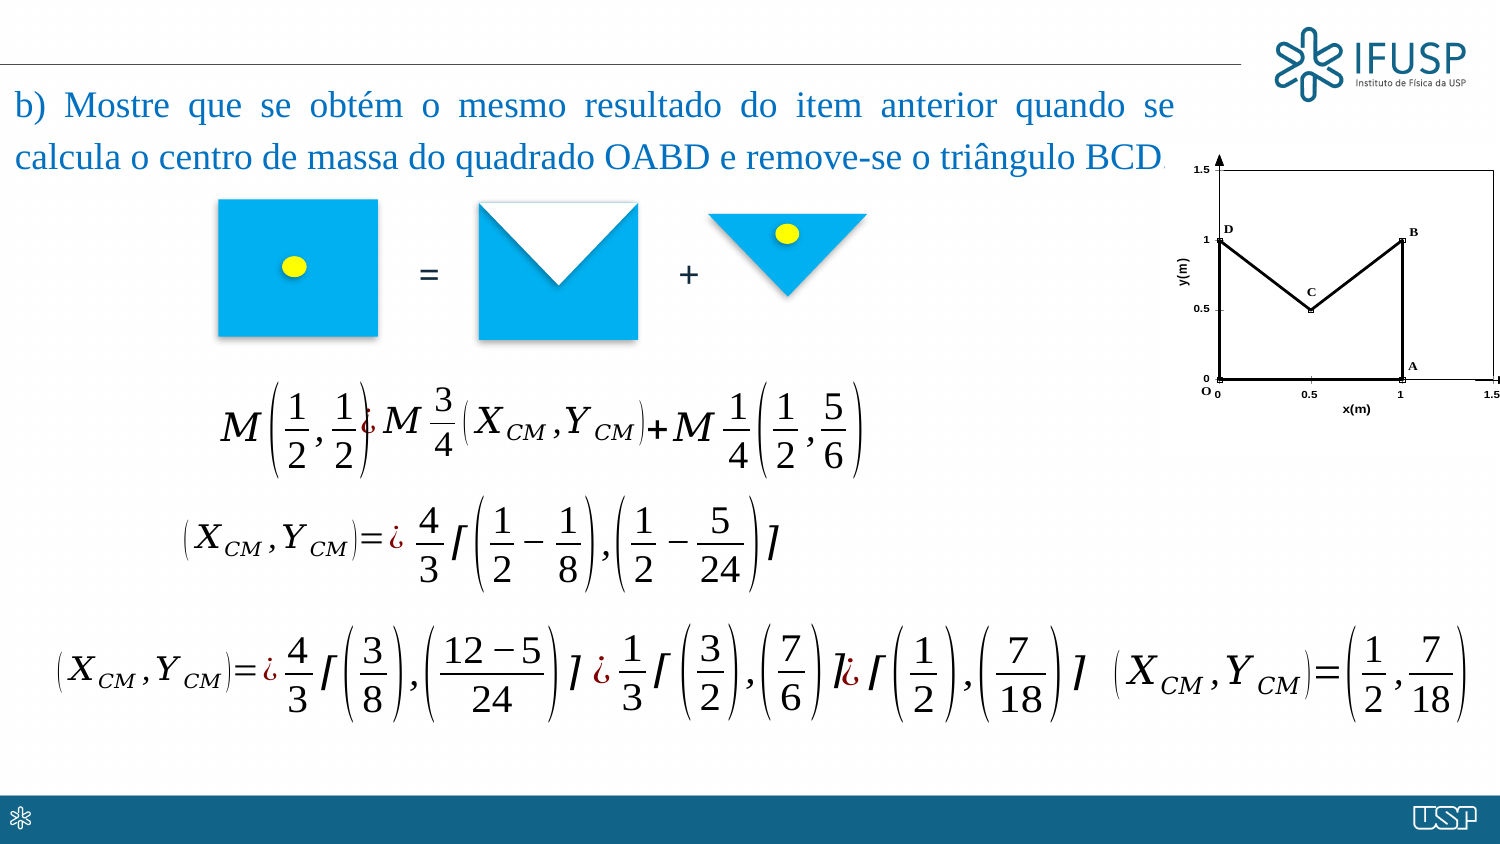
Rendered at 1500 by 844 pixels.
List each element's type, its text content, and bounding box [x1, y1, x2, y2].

text_box [218, 198, 379, 337]
text_box [281, 255, 308, 278]
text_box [478, 202, 639, 341]
text_box [707, 213, 869, 298]
text_box + [663, 243, 729, 304]
picture [0, 0, 1500, 844]
text_box b) Mostre que se obtém o mesmo resultado do item anterior quando se calcula o centro de massa do quadrado OABD e remove-se o triângulo BCD. [0, 66, 1192, 185]
text_box [774, 222, 800, 245]
text_box = [403, 243, 469, 304]
